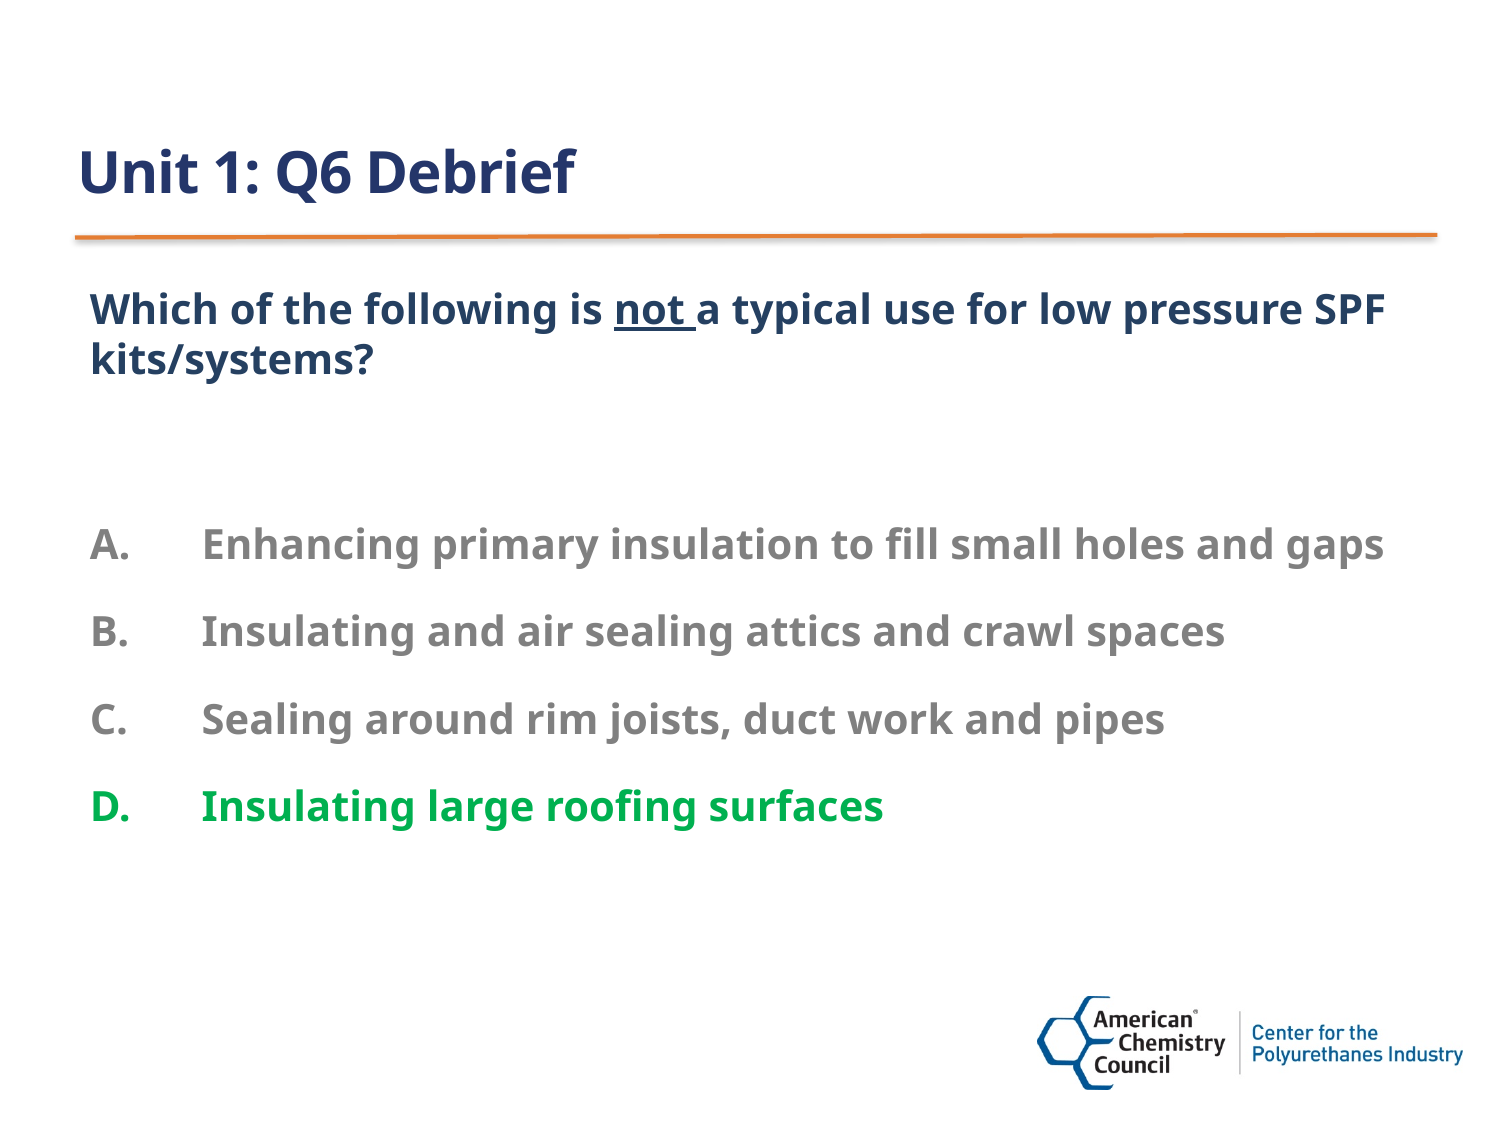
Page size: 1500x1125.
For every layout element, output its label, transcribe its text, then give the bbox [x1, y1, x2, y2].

list Which of the following is not a typical use for low pressure SPF kits/systems? Enhancing primary insulation to fill small holes and gaps Insulating and air sealing attics and crawl spaces Sealing around rim joists, duct work and pipes Insulating large roofing surfaces [75, 275, 1450, 988]
title Unit 1: Q6 Debrief [62, 24, 1238, 213]
picture [1037, 996, 1463, 1090]
